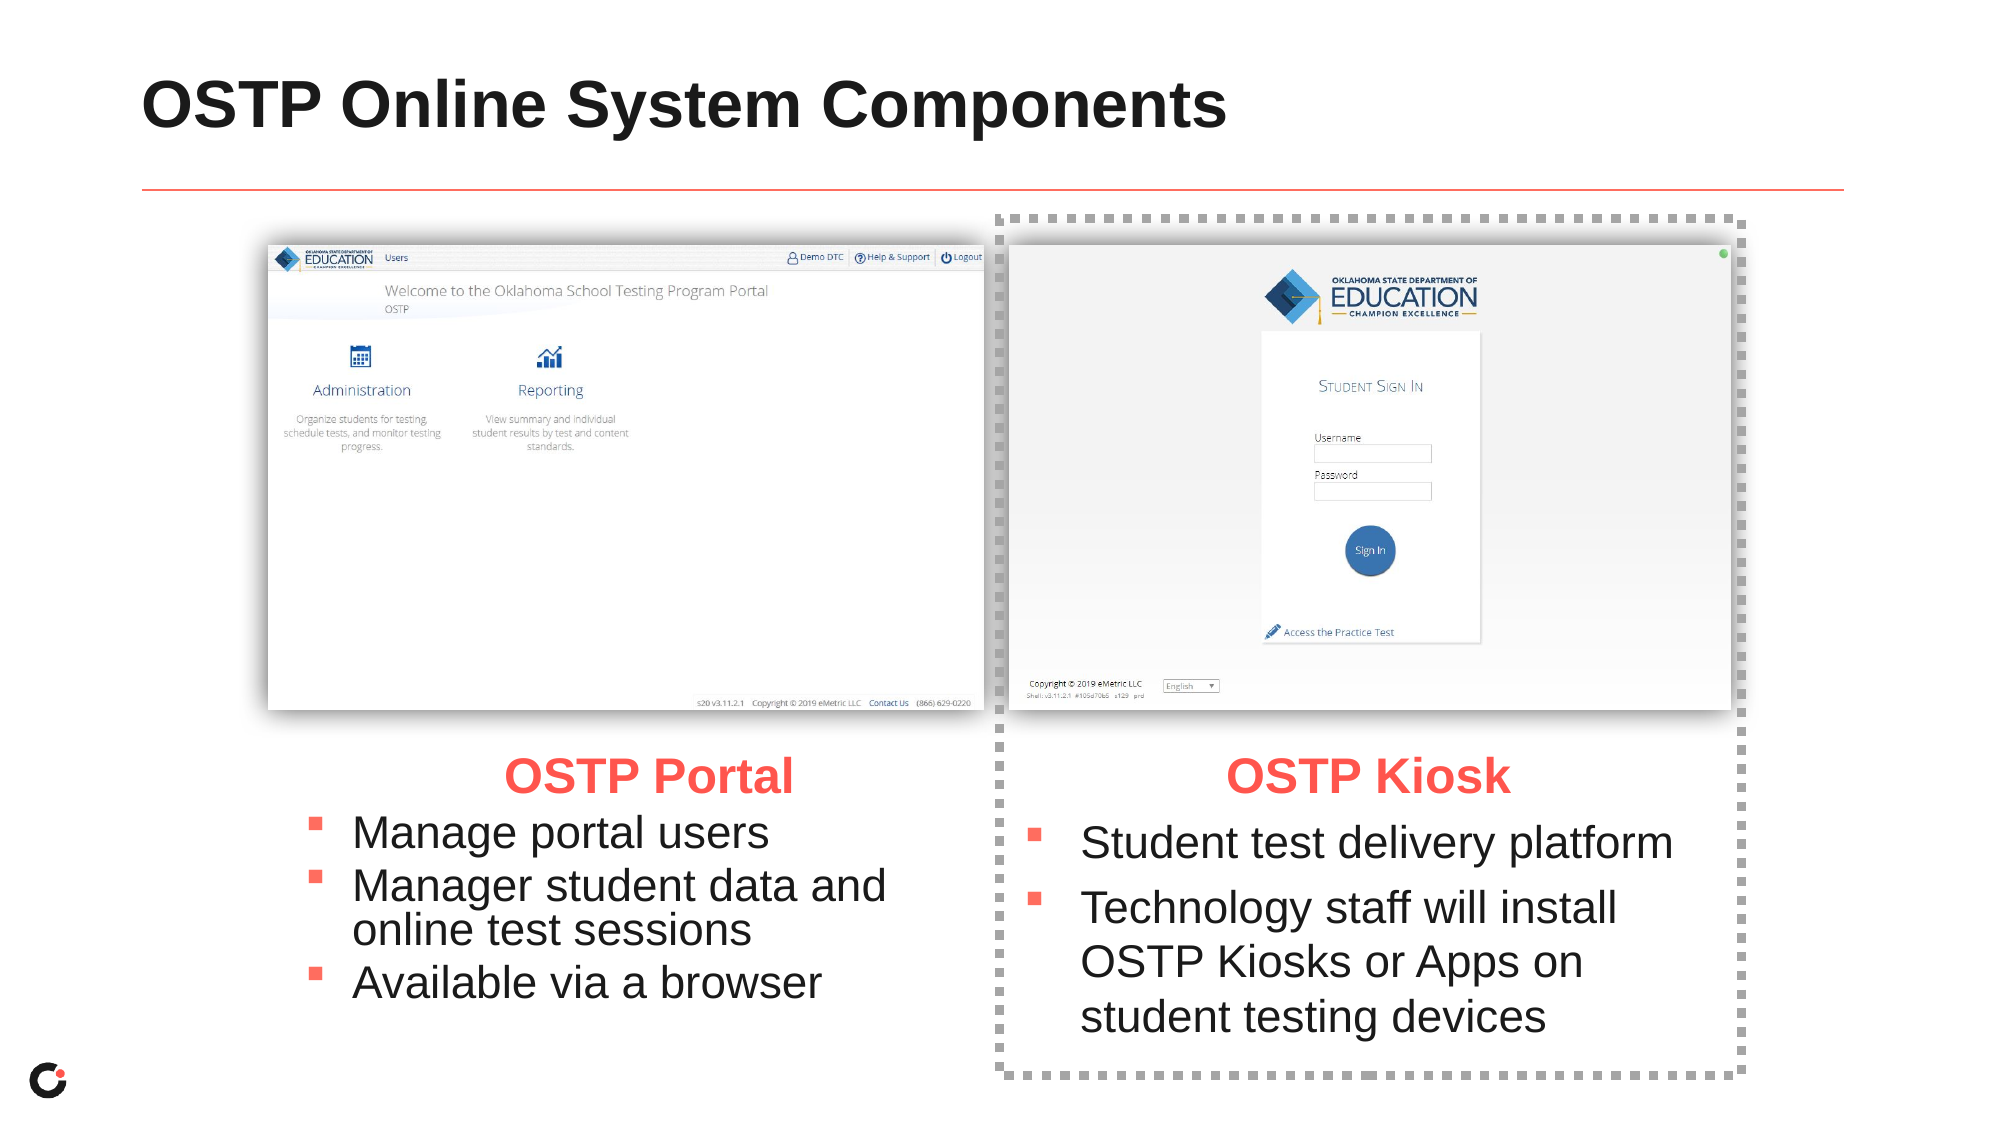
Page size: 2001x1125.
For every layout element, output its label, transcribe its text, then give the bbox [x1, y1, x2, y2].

list OSTP Online System Components [141, 47, 1863, 164]
text_box OSTP Portal Manage portal users Manager student data and online test sessions Available via a browser [290, 736, 999, 1075]
text_box [998, 217, 1742, 1077]
picture [268, 245, 984, 710]
picture [28, 1061, 67, 1099]
picture [1009, 245, 1731, 710]
